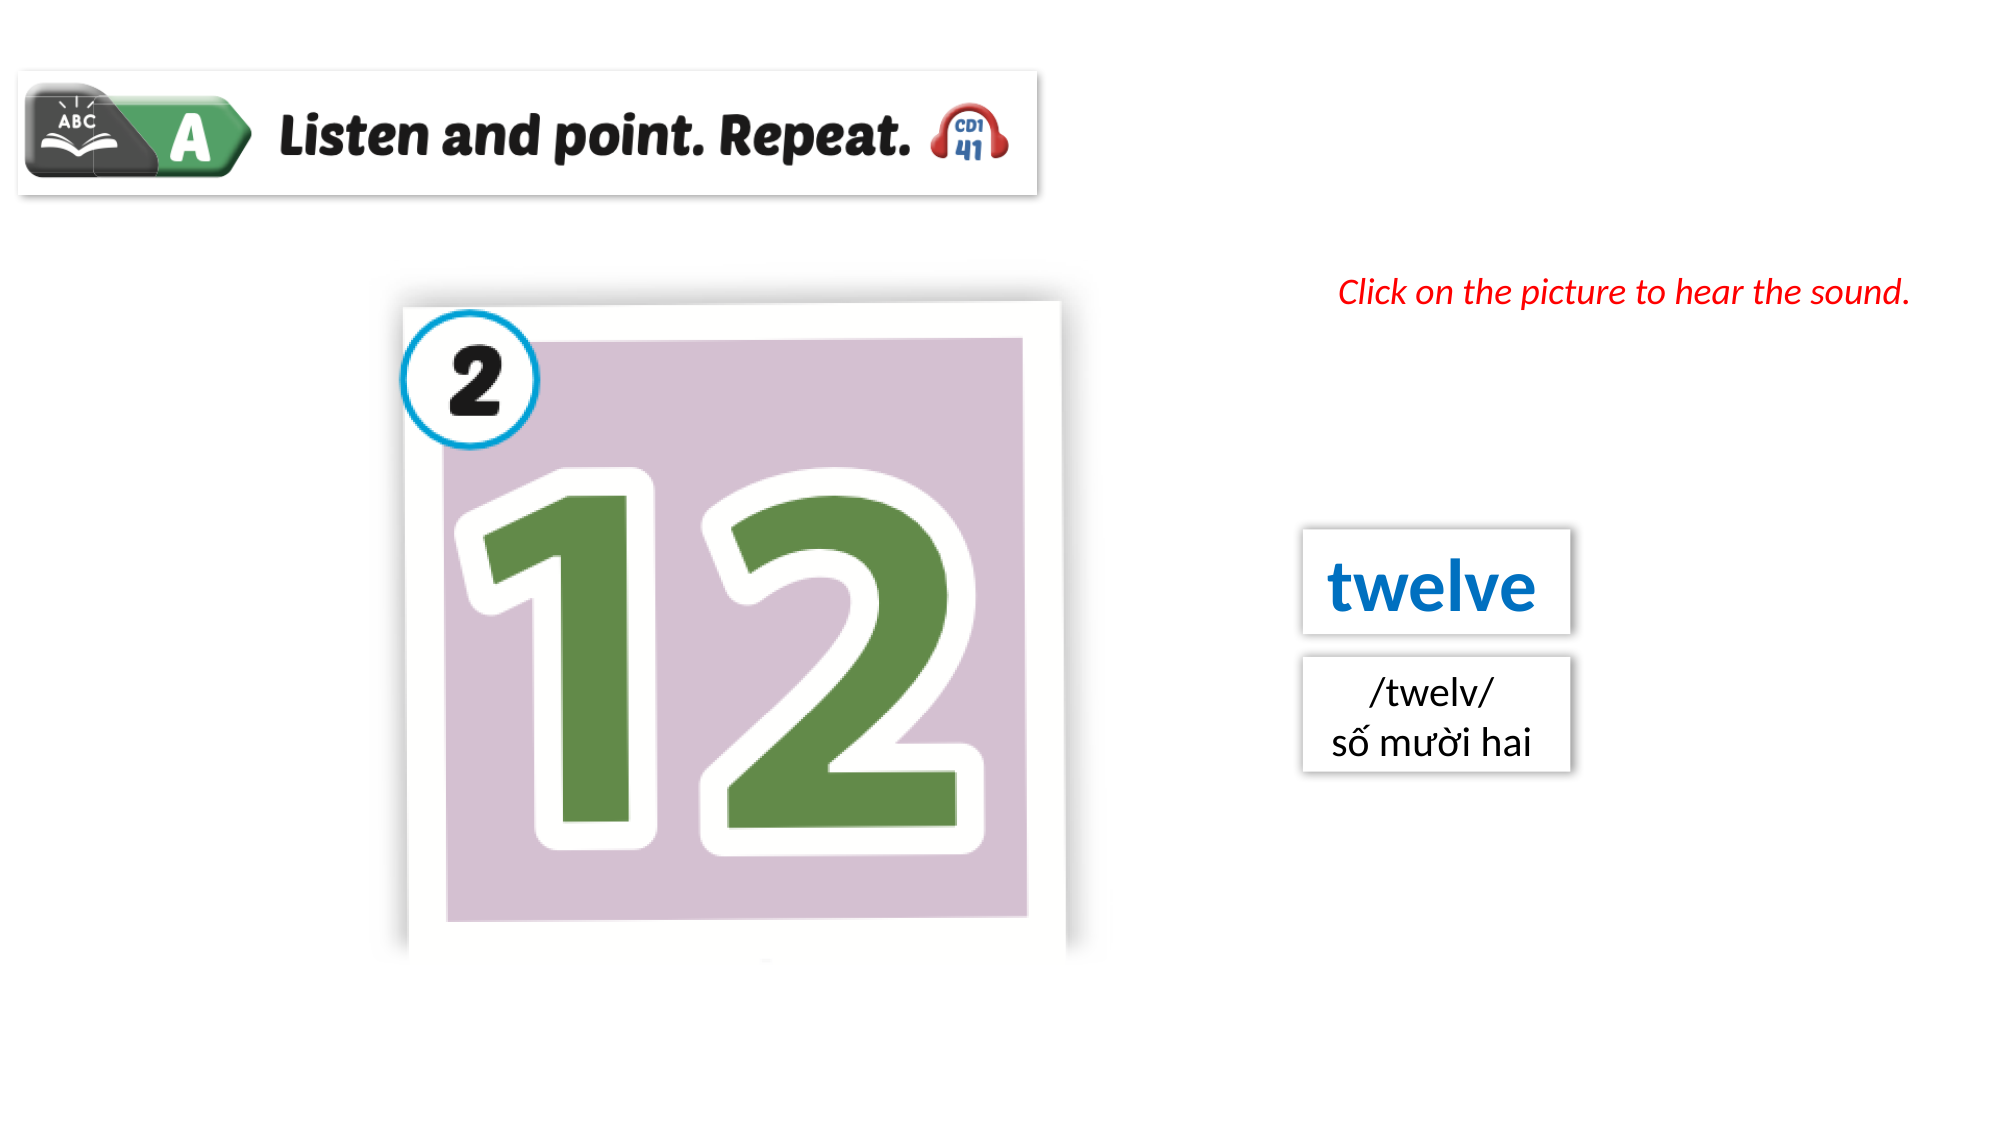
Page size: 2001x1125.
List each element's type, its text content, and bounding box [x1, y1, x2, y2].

text_box Click on the picture to hear the sound. [1323, 259, 2000, 320]
text_box /twelv/ số mười hai [1302, 656, 1571, 772]
text_box twelve [1302, 529, 1571, 635]
picture [17, 71, 1037, 195]
picture [369, 259, 1113, 965]
